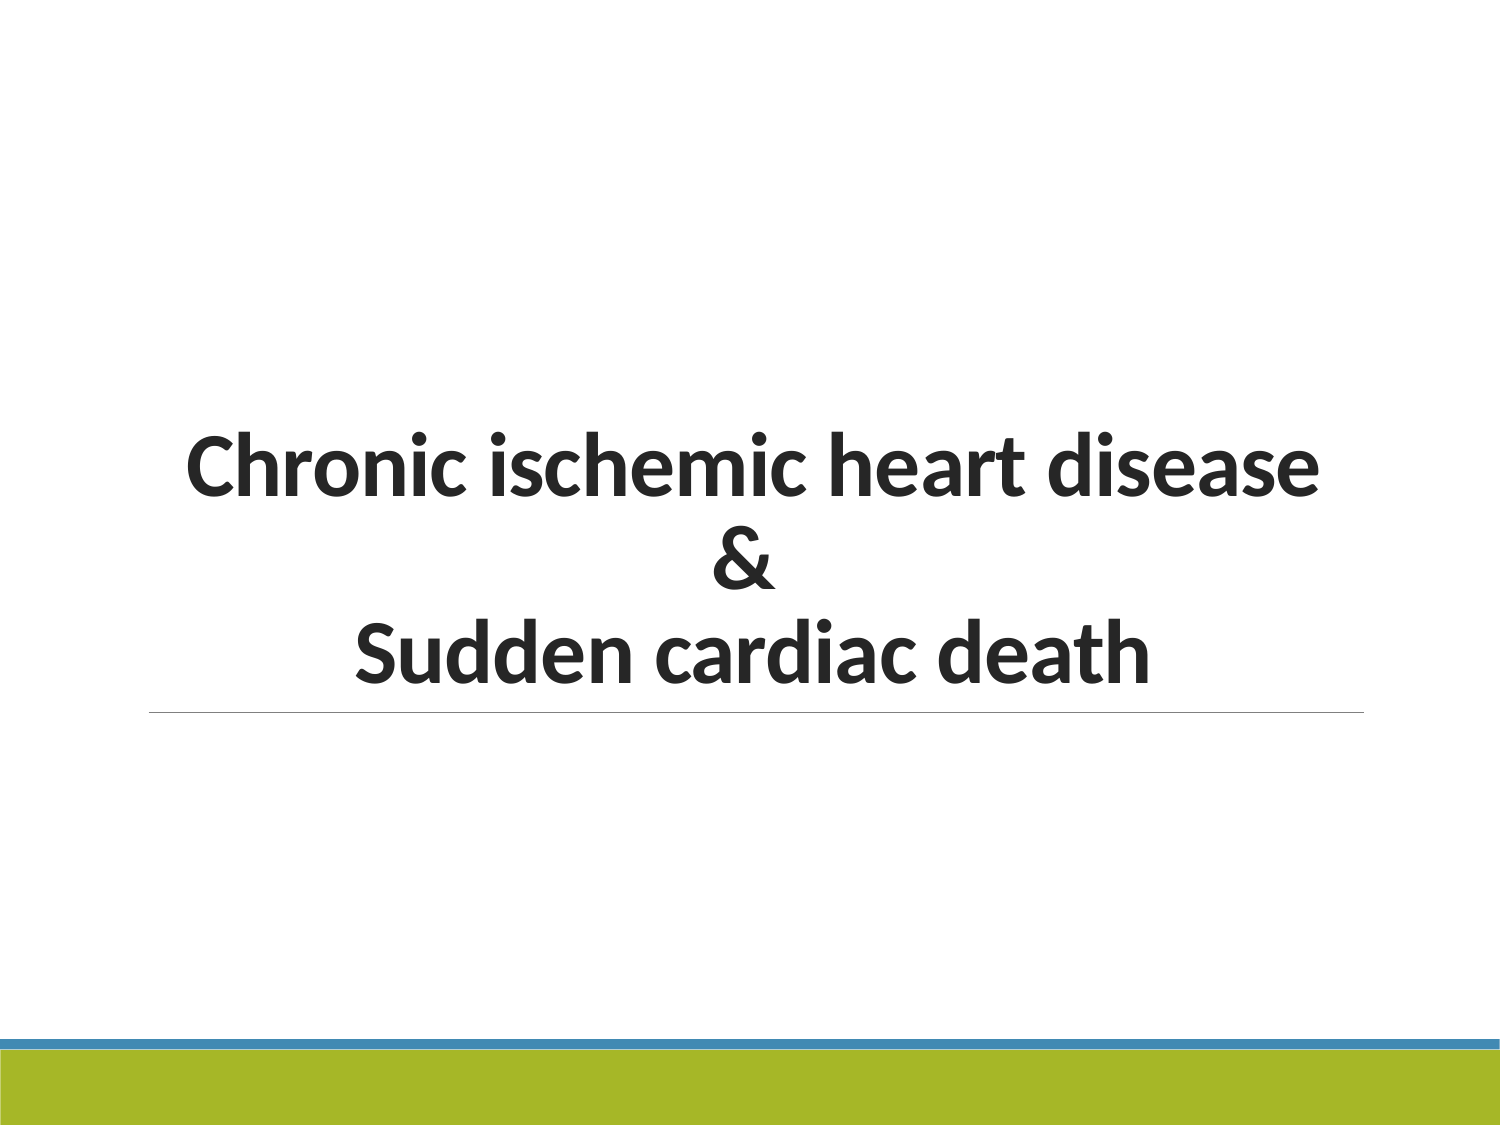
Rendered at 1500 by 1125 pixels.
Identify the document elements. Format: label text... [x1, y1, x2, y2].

title Chronic ischemic heart disease & Sudden cardiac death [135, 124, 1373, 710]
